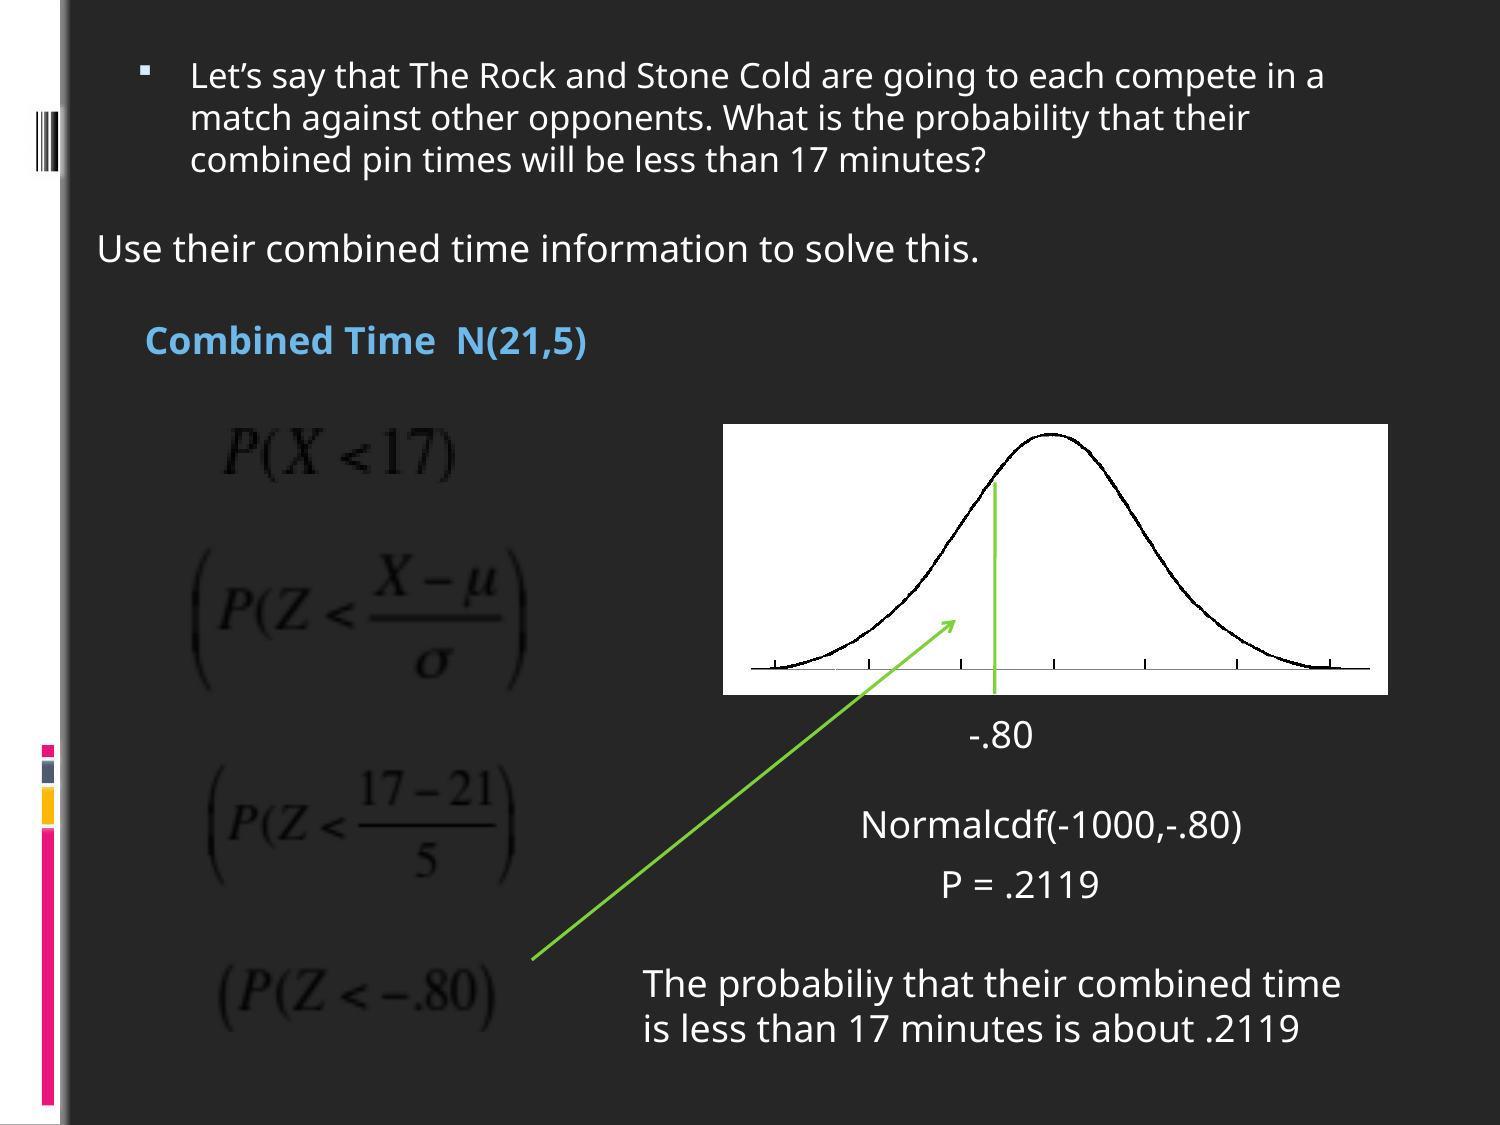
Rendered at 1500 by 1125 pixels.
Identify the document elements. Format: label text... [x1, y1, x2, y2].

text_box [185, 533, 533, 695]
text_box P = .2119 [966, 854, 1125, 914]
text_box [531, 619, 957, 961]
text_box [213, 959, 500, 1032]
list Let’s say that The Rock and Stone Cold are going to each compete in a match against other opponents. What is the probability that their combined pin times will be less than 17 minutes? [112, 46, 1388, 188]
text_box Use their combined time information to solve this. [81, 217, 996, 278]
picture [722, 423, 1388, 695]
text_box -.80 [966, 705, 1049, 764]
text_box The probabiliy that their combined time is less than 17 minutes is about .2119 [627, 952, 1388, 1058]
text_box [202, 759, 517, 889]
text_box Combined Time N(21,5) [129, 309, 602, 370]
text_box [213, 424, 460, 483]
text_box Normalcdf(-1000,-.80) [966, 793, 1257, 854]
